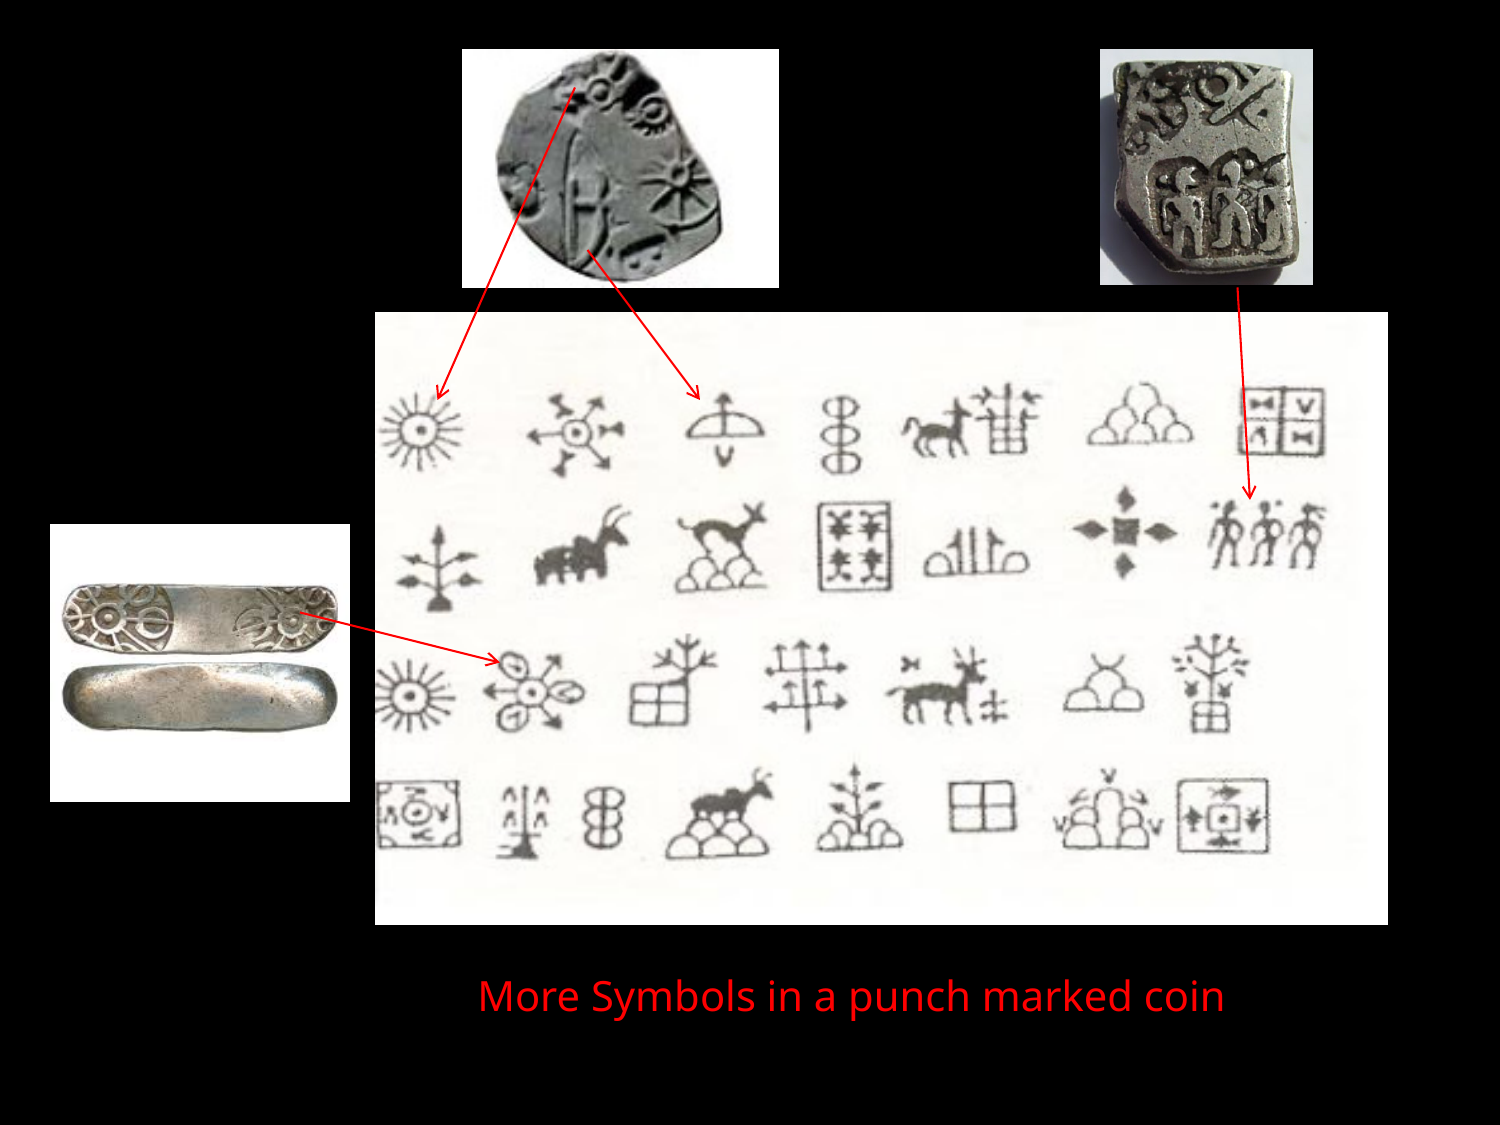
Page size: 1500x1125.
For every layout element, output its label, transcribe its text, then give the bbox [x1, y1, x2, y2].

picture [374, 312, 1389, 926]
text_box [1139, 389, 1349, 398]
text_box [570, 270, 717, 380]
picture [49, 524, 351, 802]
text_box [301, 614, 499, 661]
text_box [352, 176, 662, 311]
picture [462, 49, 779, 288]
text_box More Symbols in a punch marked coin [462, 962, 1338, 1028]
picture [1099, 49, 1313, 285]
